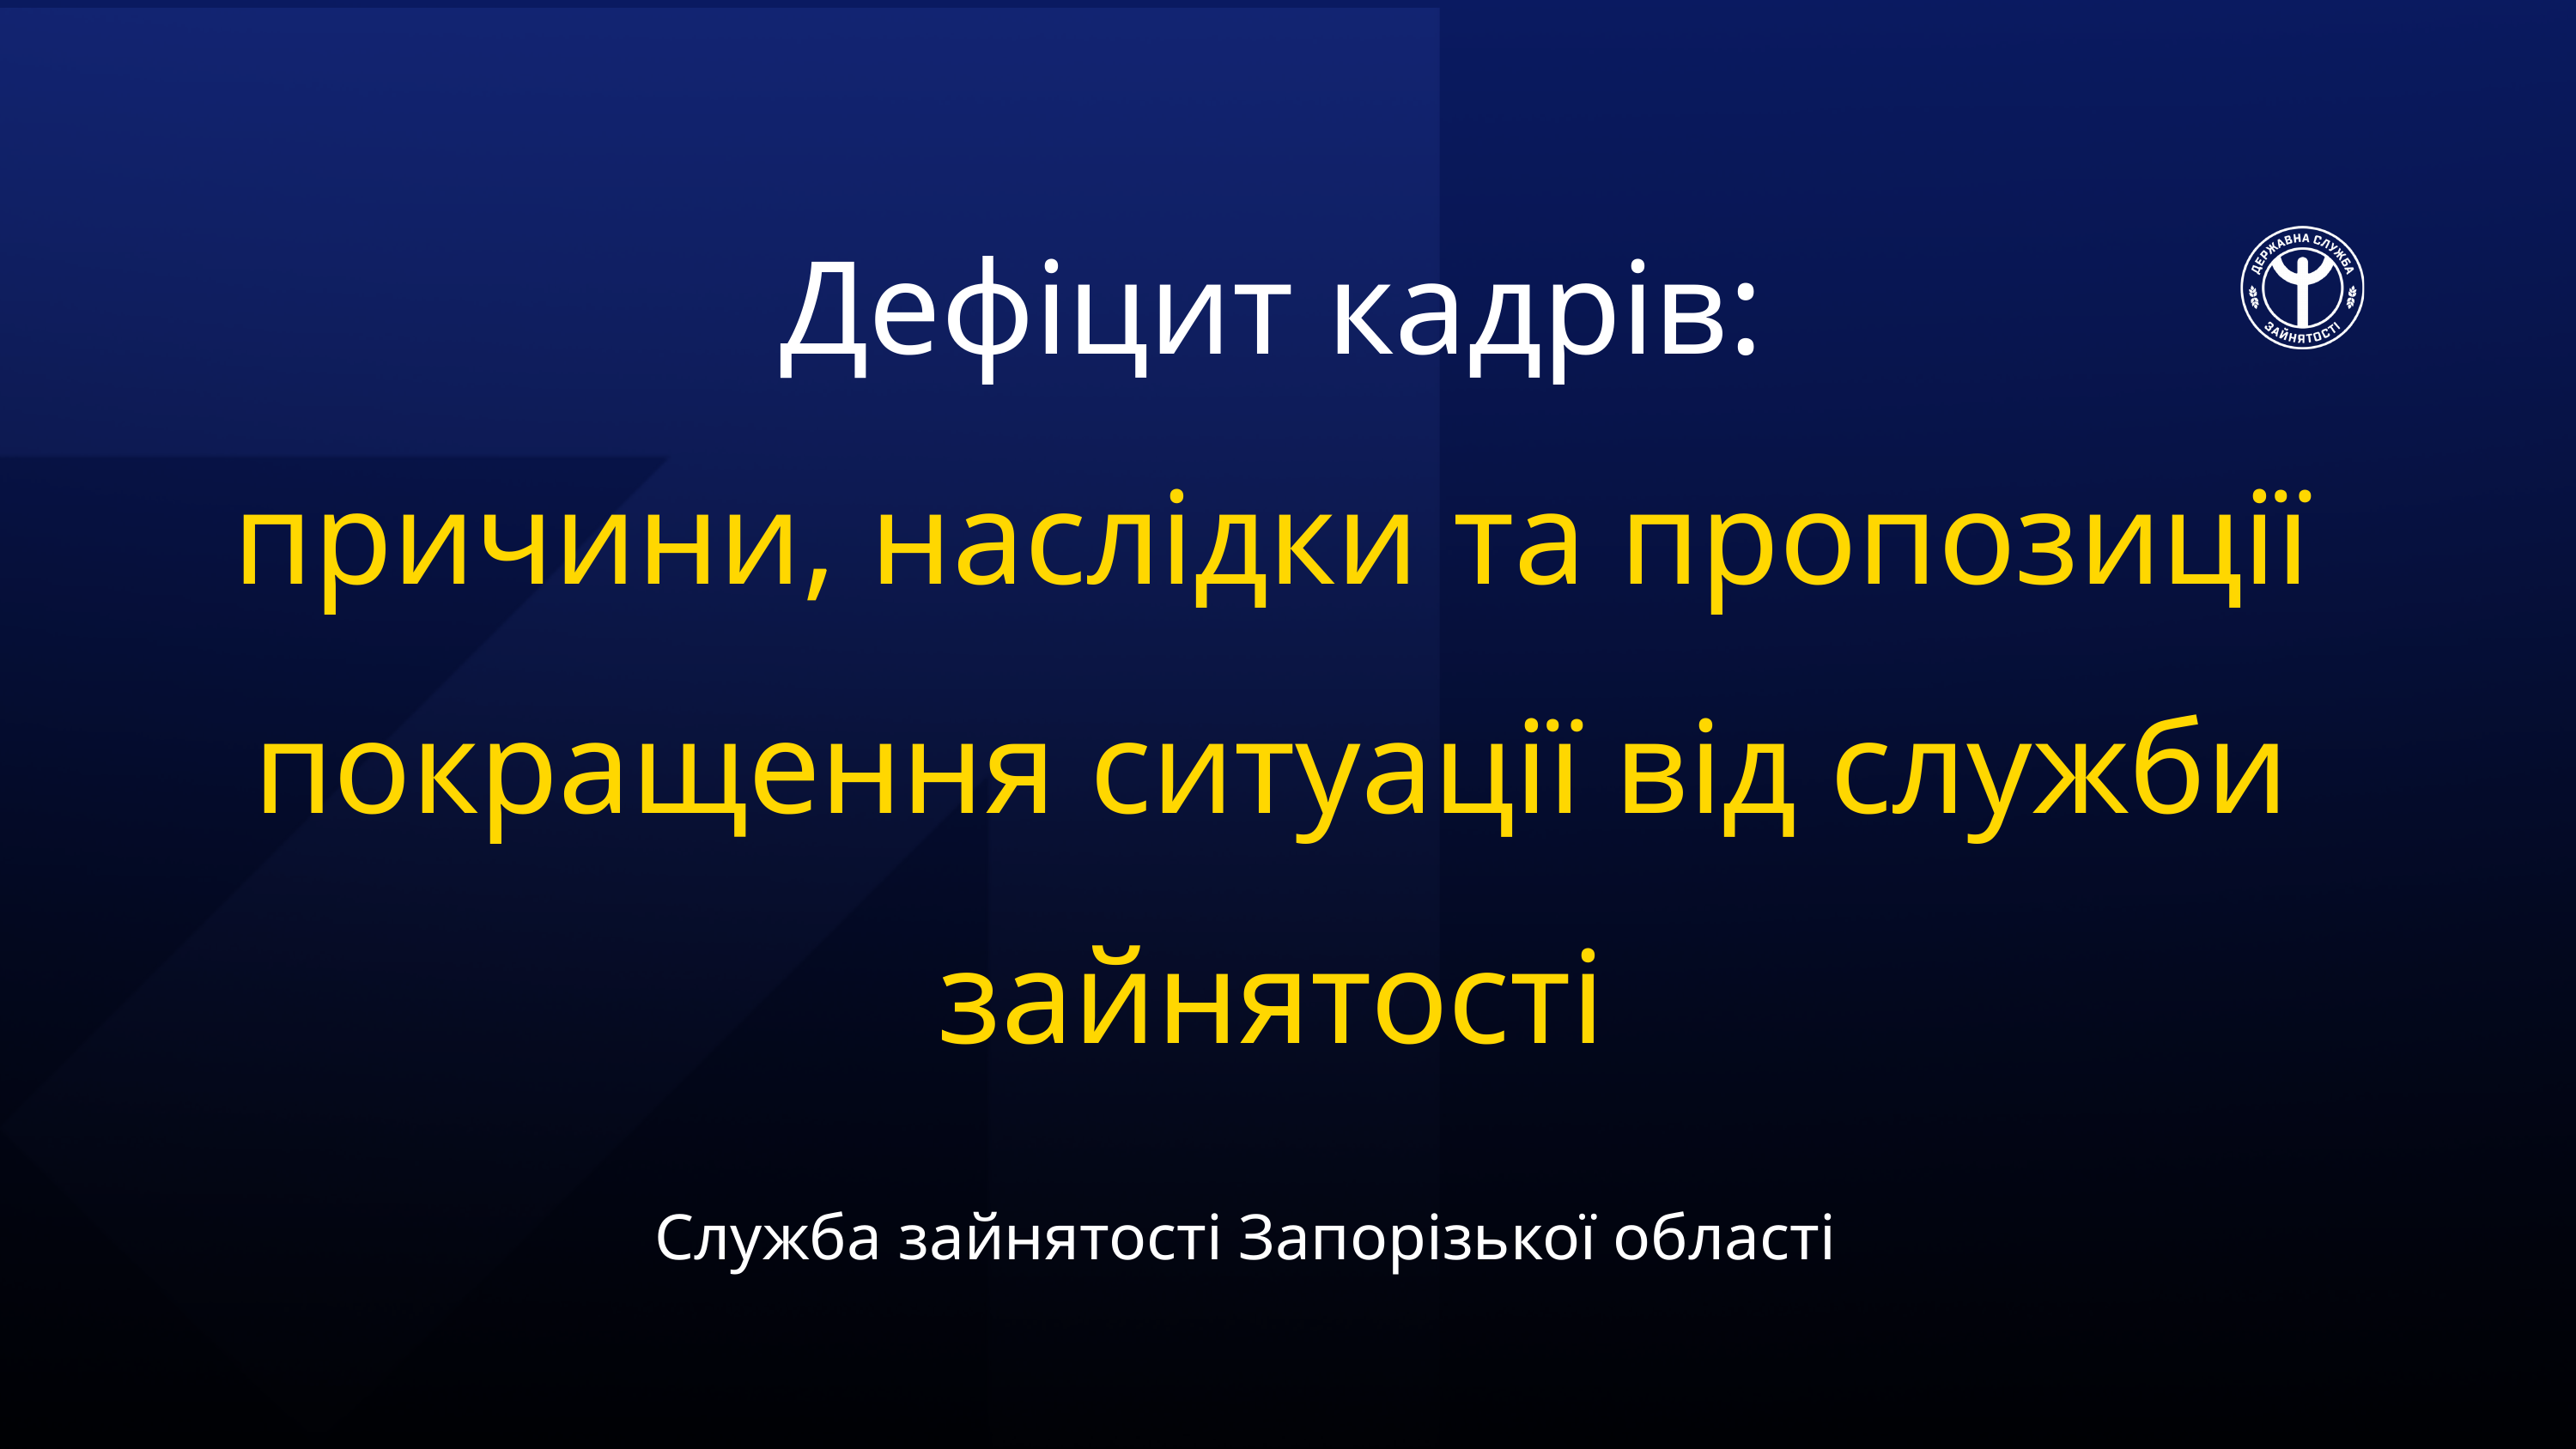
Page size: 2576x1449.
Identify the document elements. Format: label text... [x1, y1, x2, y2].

text_box Служба зайнятості Запорізької області [654, 1196, 2150, 1272]
text_box [0, 0, 2576, 1449]
text_box Дефіцит кадрів: причини, наслідки та пропозиції покращення ситуації від служби зайнятості [129, 149, 2415, 1070]
